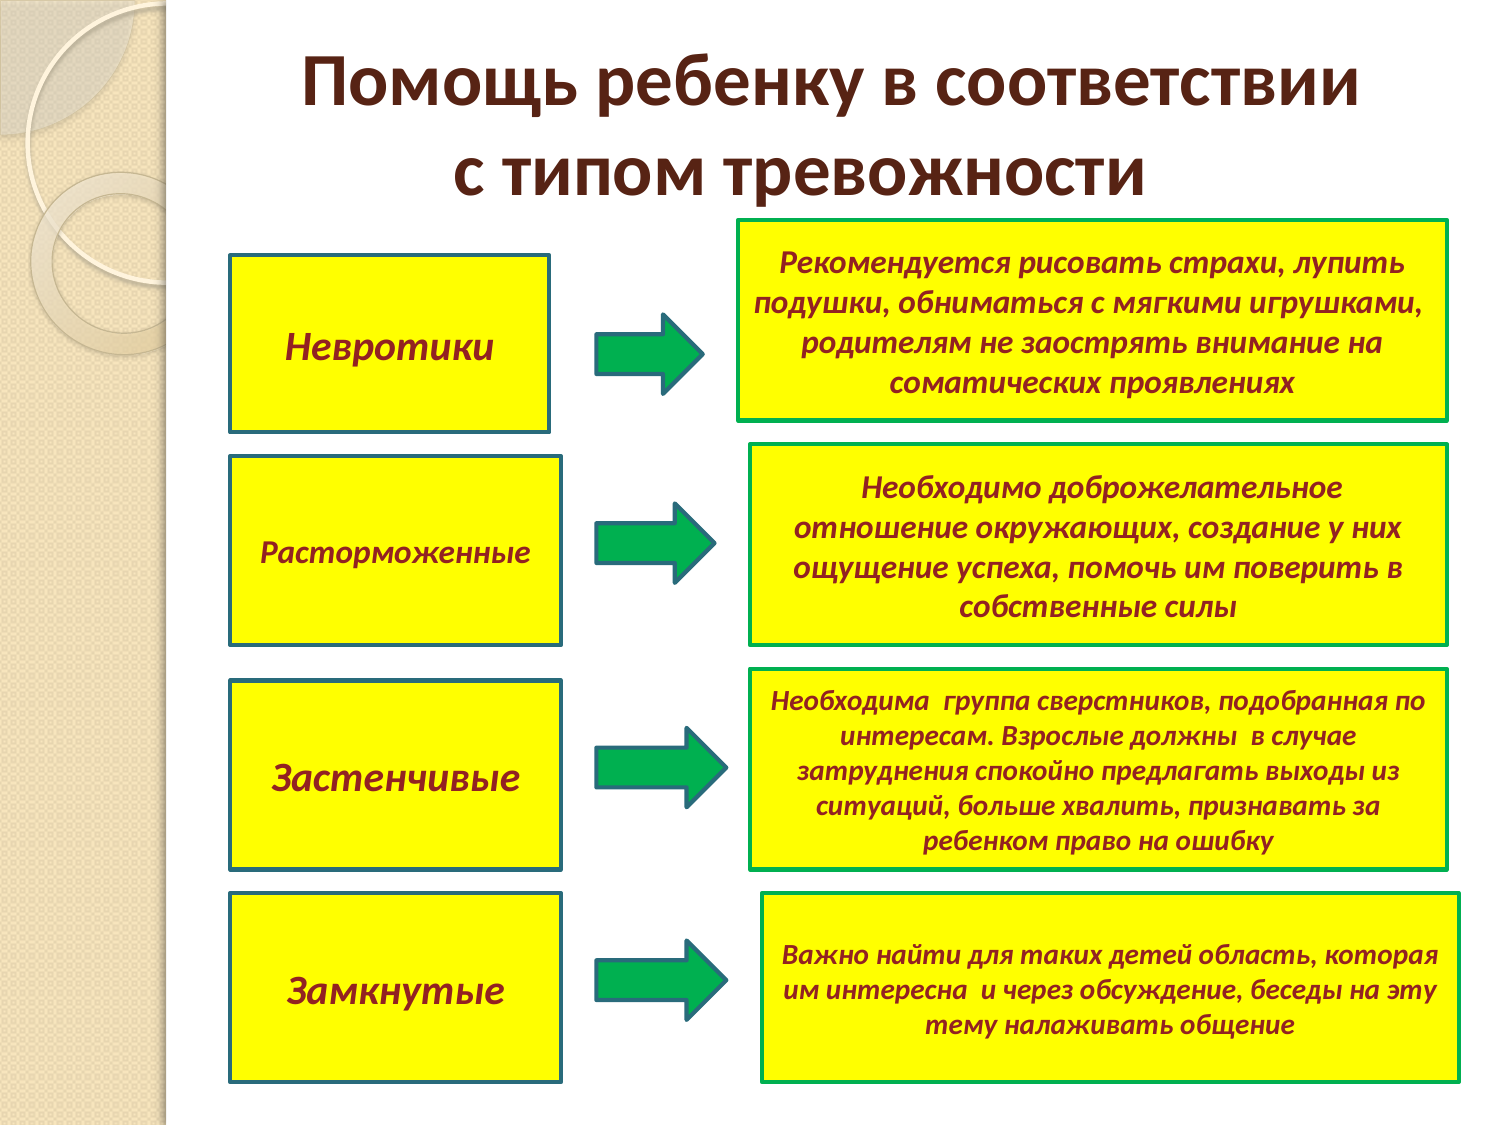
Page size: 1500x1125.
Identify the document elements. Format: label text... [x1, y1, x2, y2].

text_box Замкнутые [228, 891, 563, 1084]
text_box [594, 725, 729, 810]
text_box Застенчивые [228, 678, 563, 872]
text_box Расторможенные [228, 454, 563, 647]
text_box [594, 938, 729, 1022]
text_box Рекомендуется рисовать страхи, лупить подушки, обниматься с мягкими игрушками, родителям не заострять внимание на соматических проявлениях [736, 218, 1449, 423]
text_box Необходима группа сверстников, подобранная по интересам. Взрослые должны в случае затруднения спокойно предлагать выходы из ситуаций, больше хвалить, признавать за ребенком право на ошибку [748, 667, 1449, 872]
text_box Невротики [228, 253, 551, 434]
text_box [594, 312, 705, 396]
text_box [594, 501, 717, 585]
list [194, 208, 1466, 1094]
title Помощь ребенку в соответствии с типом тревожности [235, 45, 1466, 197]
text_box Важно найти для таких детей область, которая им интересна и через обсуждение, беседы на эту тему налаживать общение [760, 891, 1461, 1084]
text_box Необходимо доброжелательное отношение окружающих, создание у них ощущение успеха, помочь им поверить в собственные силы [748, 442, 1449, 647]
